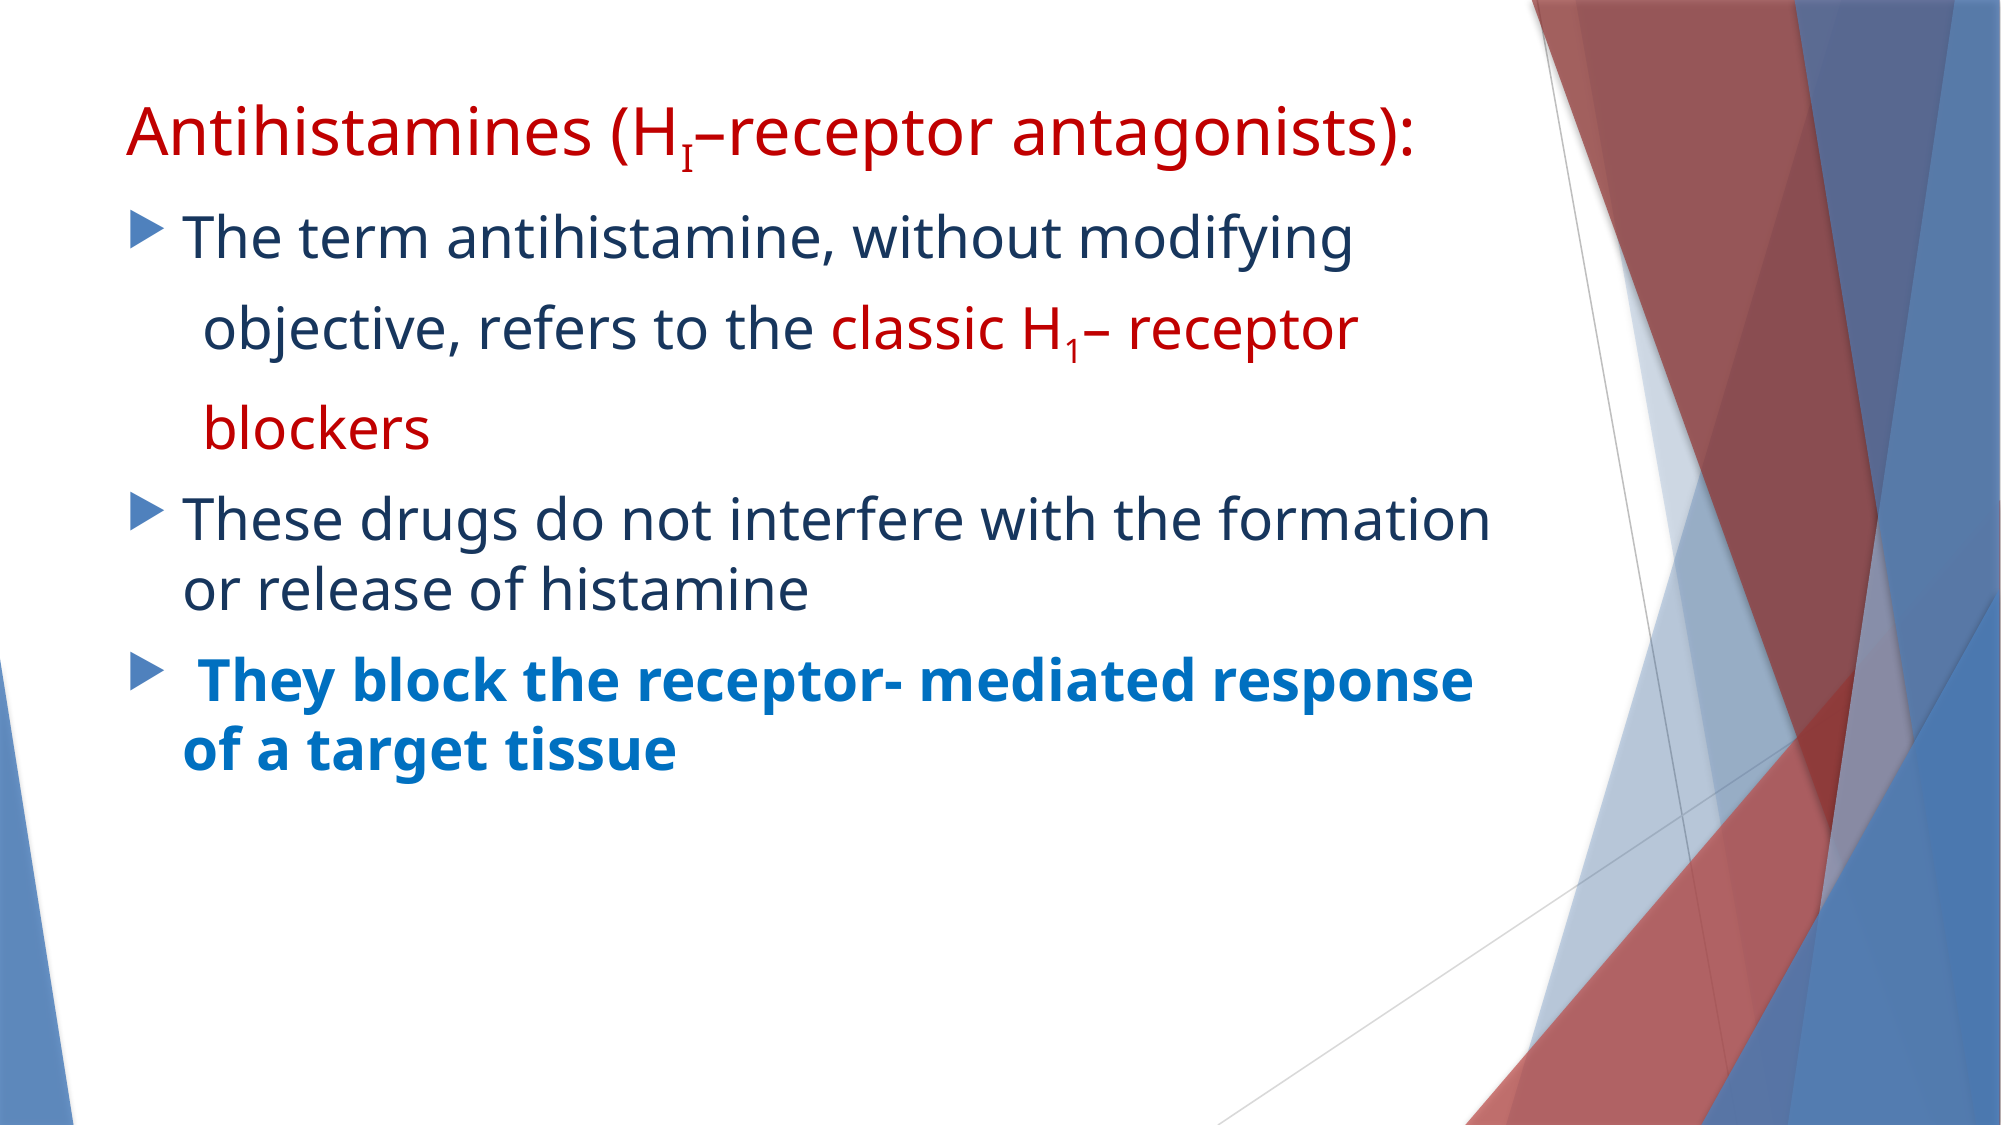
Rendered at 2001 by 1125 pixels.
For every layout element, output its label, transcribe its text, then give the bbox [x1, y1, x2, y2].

list Antihistamines (HI–receptor antagonists): The term antihistamine, without modifying objective, refers to the classic H1– receptor blockers These drugs do not interfere with the formation or release of histamine They block the receptor- mediated response of a target tissue [111, 81, 1522, 992]
